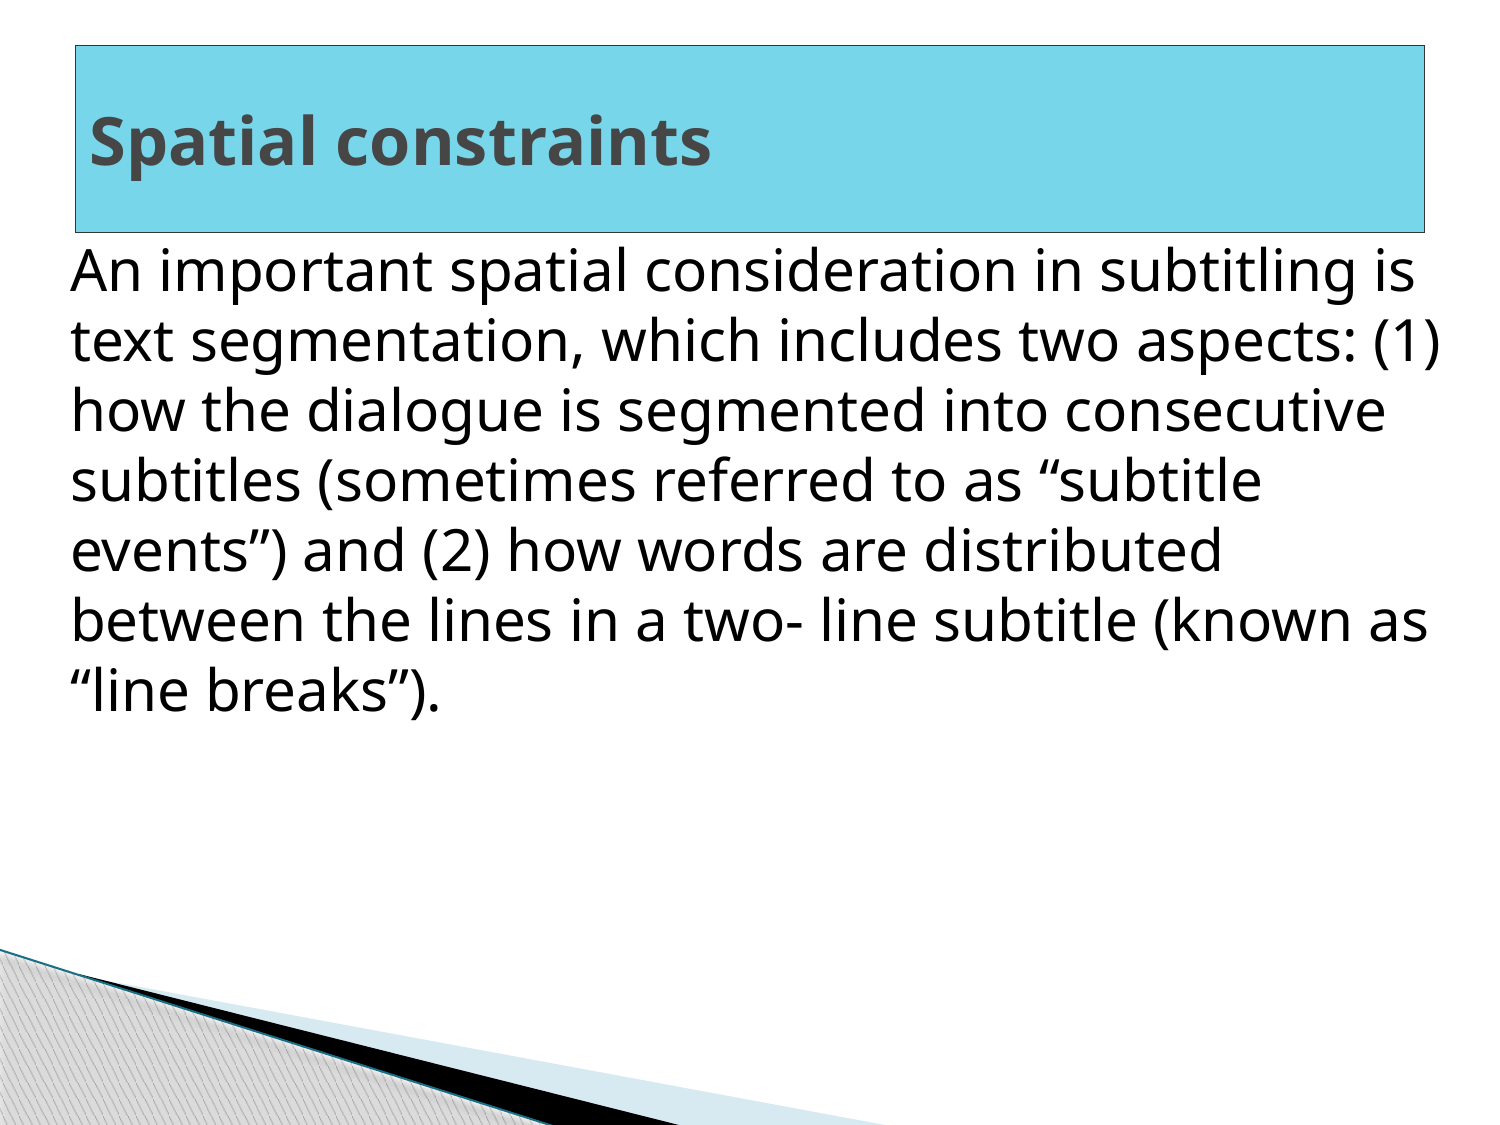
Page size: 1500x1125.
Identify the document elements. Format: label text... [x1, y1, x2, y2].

title Spatial constraints [75, 45, 1425, 233]
list An important spatial consideration in subtitling is text segmentation, which includes two aspects: (1) how the dialogue is segmented into consecutive subtitles (sometimes referred to as “subtitle events”) and (2) how words are distributed between the lines in a two- line subtitle (known as “line breaks”). [37, 226, 1476, 969]
